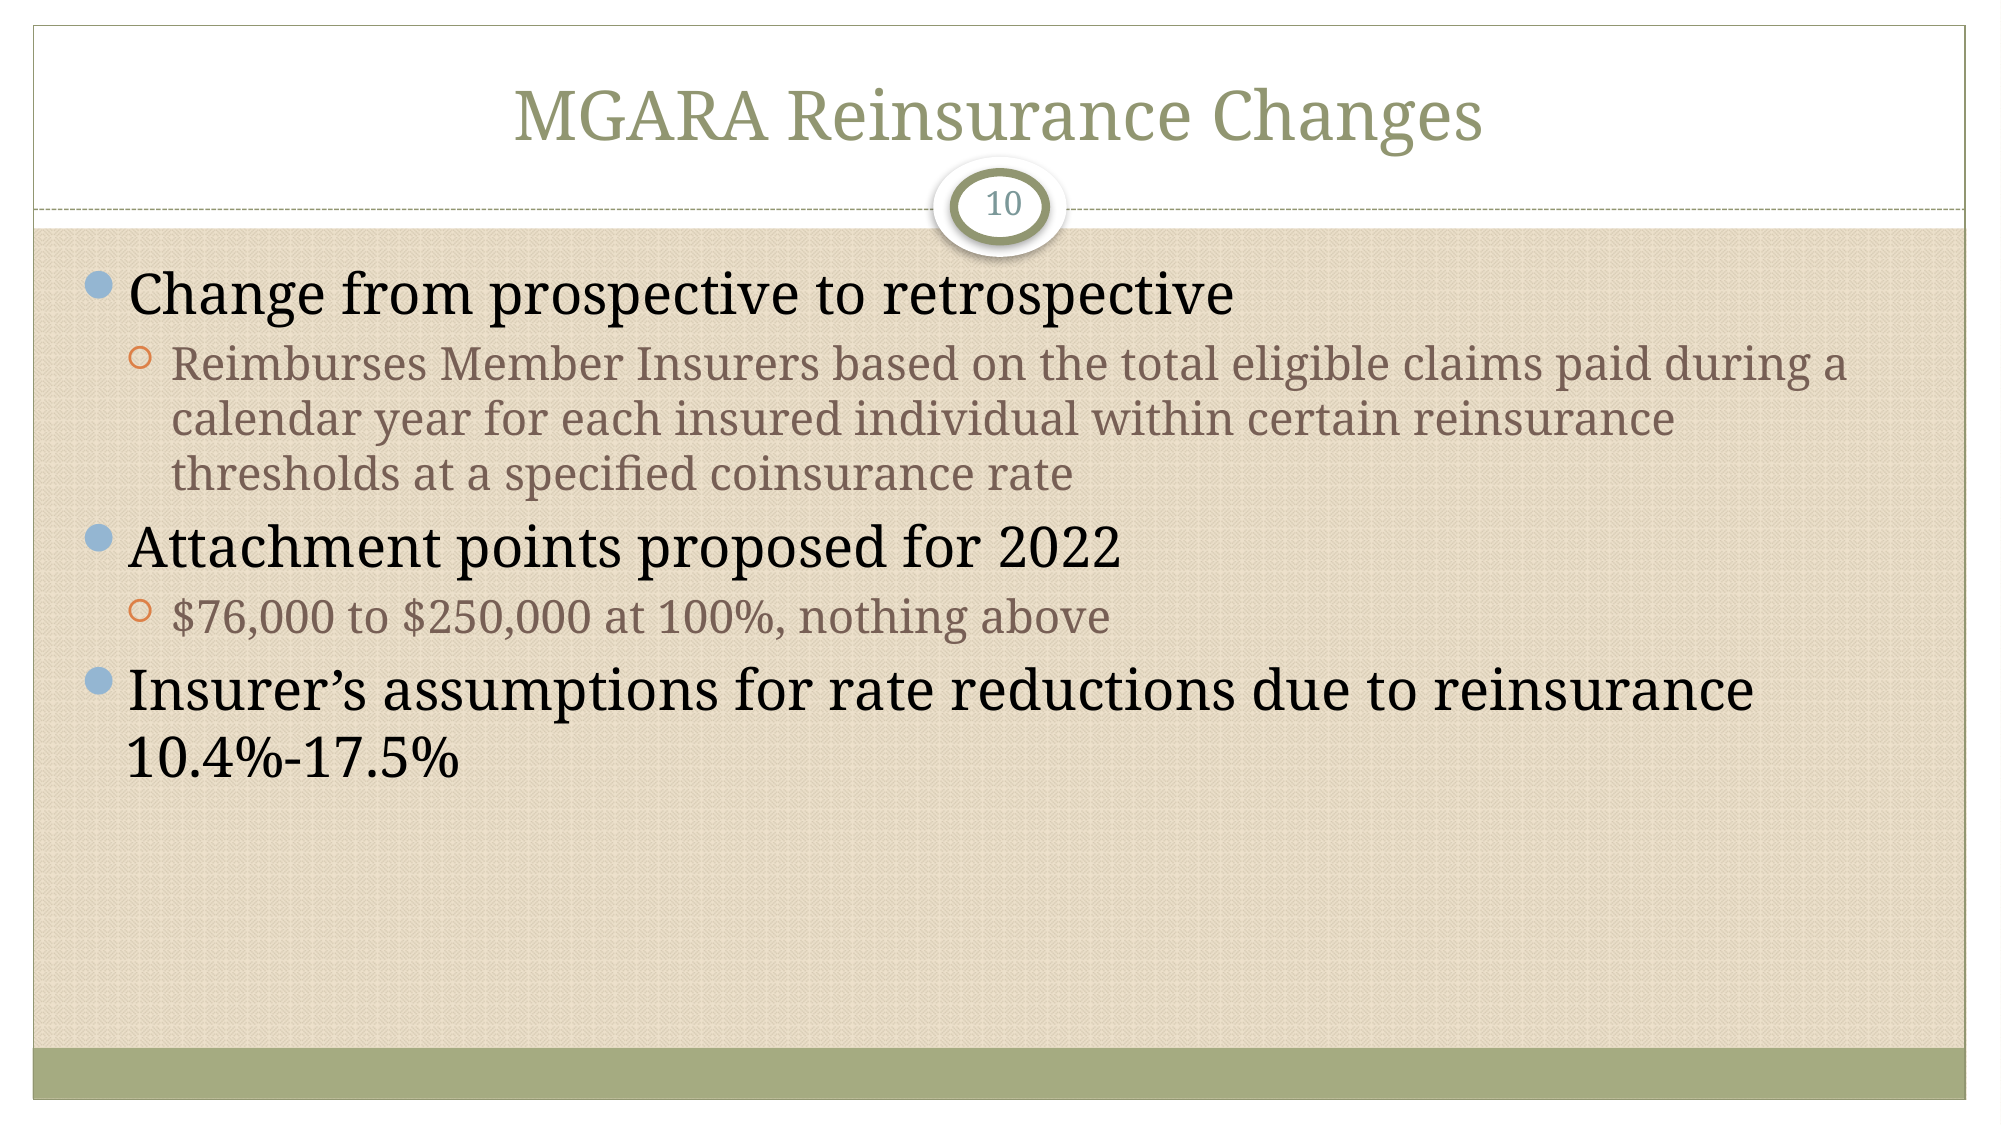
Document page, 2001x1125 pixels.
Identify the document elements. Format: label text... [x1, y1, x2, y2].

title MGARA Reinsurance Changes [66, 37, 1933, 162]
list Change from prospective to retrospective Reimburses Member Insurers based on the total eligible claims paid during a calendar year for each insured individual within certain reinsurance thresholds at a specified coinsurance rate Attachment points proposed for 2022 $76,000 to $250,000 at 100%, nothing above Insurer’s assumptions for rate reductions due to reinsurance 10.4%-17.5% [66, 250, 1926, 1001]
slide_number 10 [953, 168, 1054, 241]
